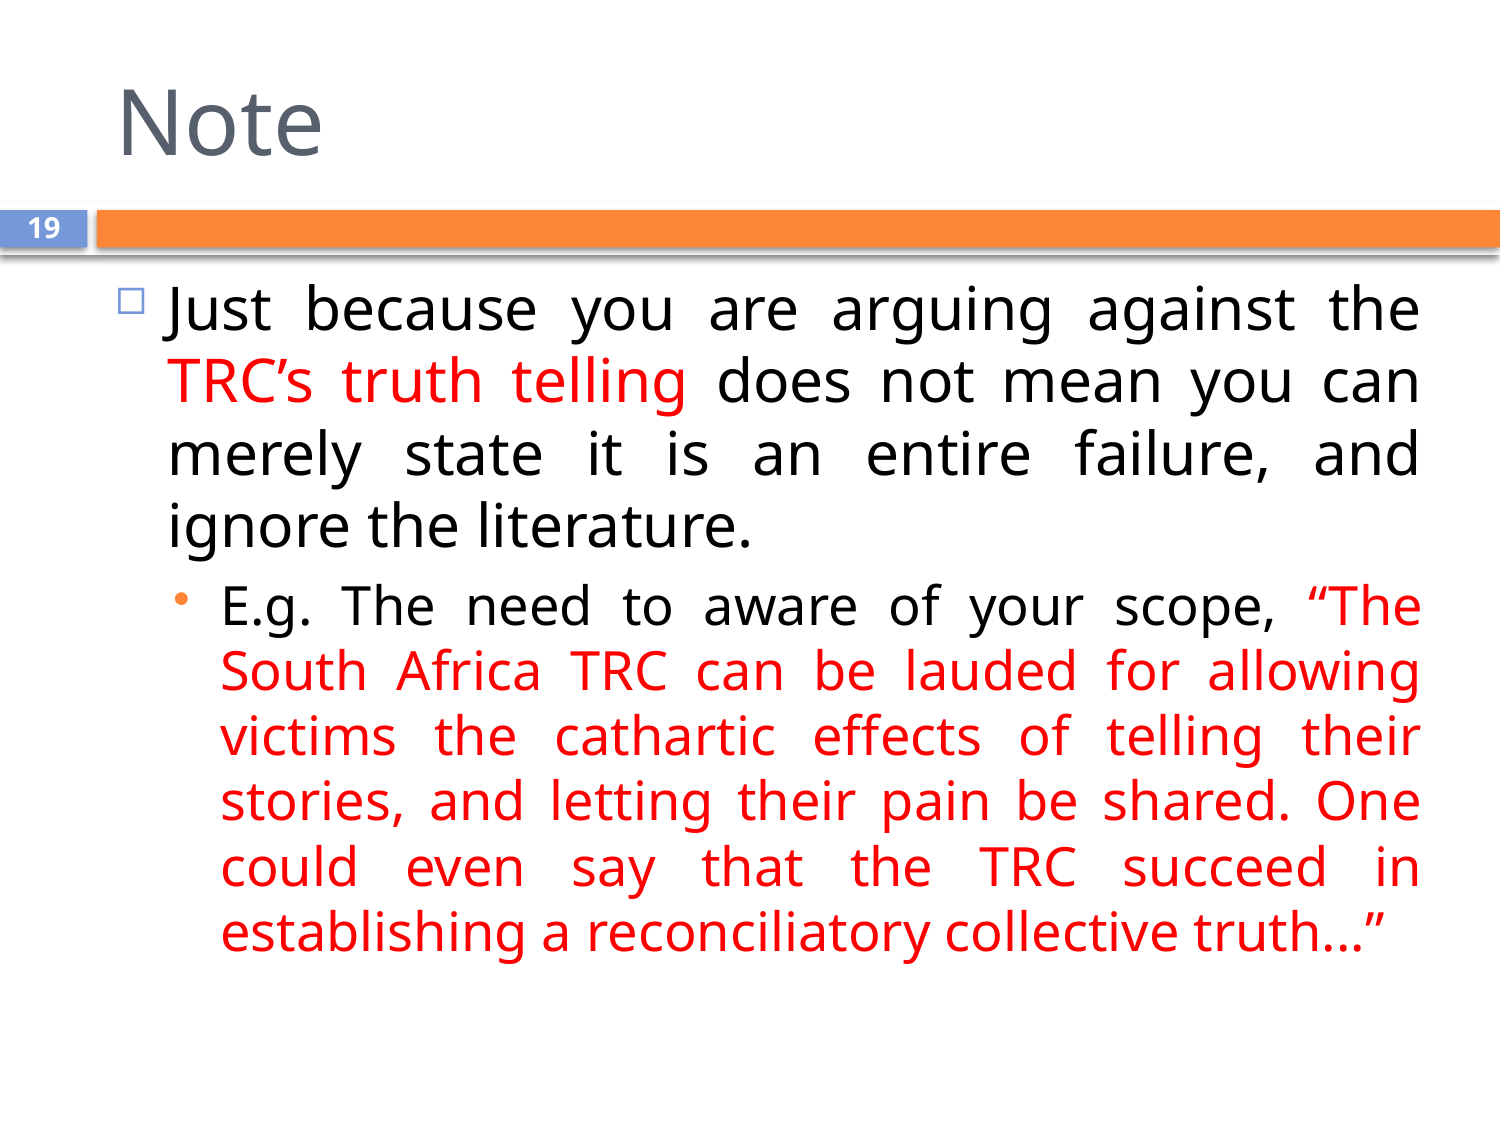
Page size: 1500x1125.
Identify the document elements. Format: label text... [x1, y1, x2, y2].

list Just because you are arguing against the TRC’s truth telling does not mean you can merely state it is an entire failure, and ignore the literature. E.g. The need to aware of your scope, “The South Africa TRC can be lauded for allowing victims the cathartic effects of telling their stories, and letting their pain be shared. One could even say that the TRC succeed in establishing a reconciliatory collective truth...” [100, 262, 1438, 1000]
slide_number 19 [0, 208, 88, 249]
title Note [100, 37, 1438, 200]
